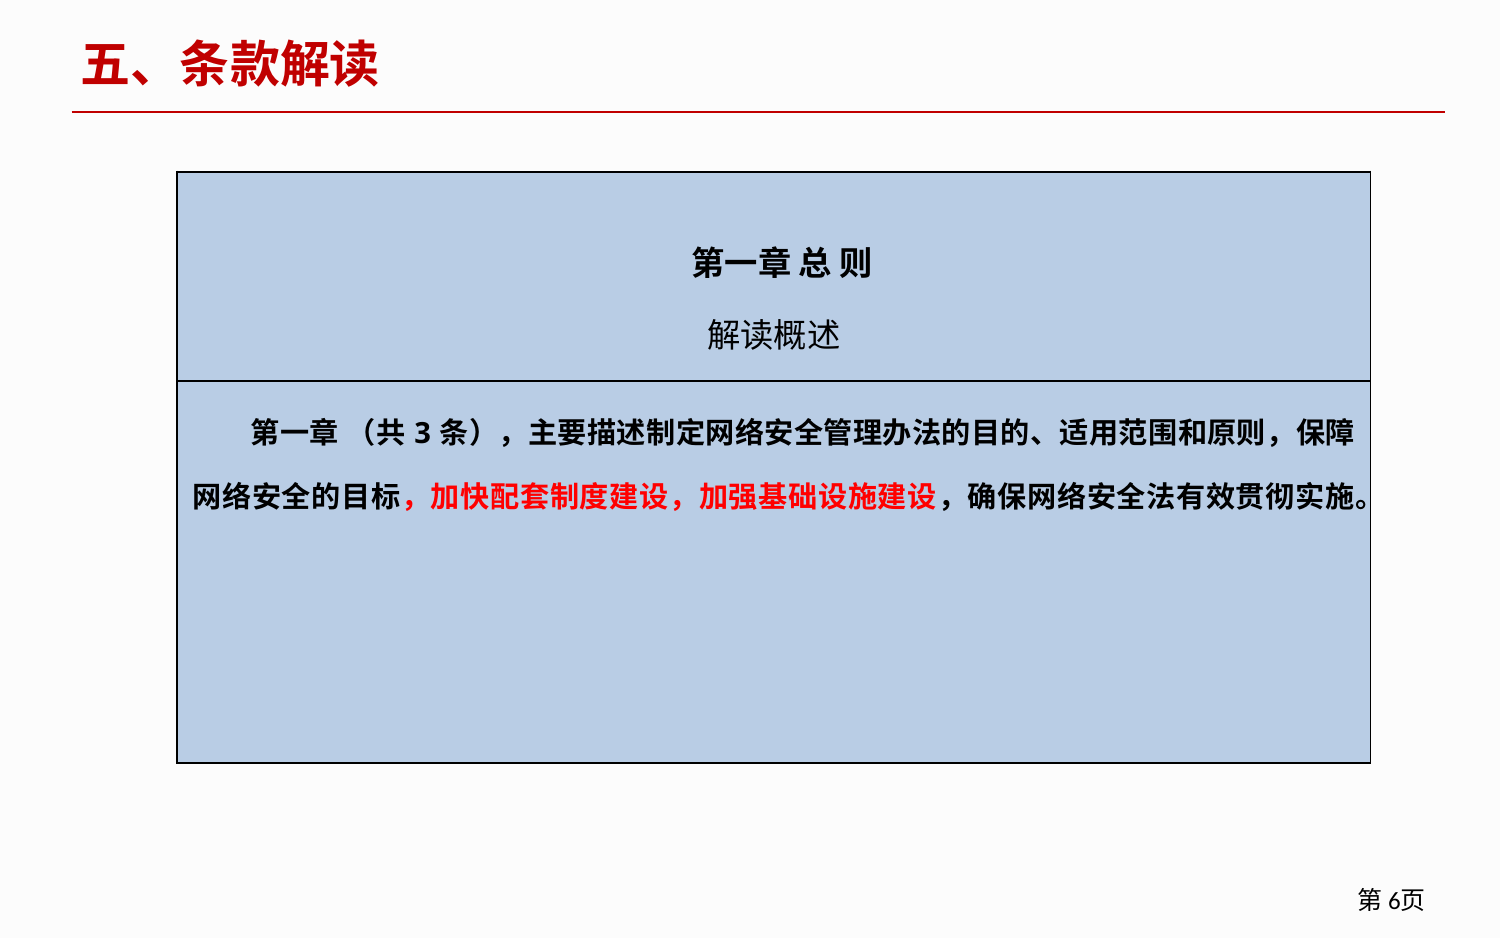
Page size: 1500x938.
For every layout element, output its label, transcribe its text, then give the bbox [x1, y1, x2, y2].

table_cell 第一章 （共3条），主要描述制定网络安全管理办法的目的、适用范围和原则，保障网络安全的目标，加快配套制度建设，加强基础设施建设，确保网络安全法有效贯彻实施。 [178, 382, 1370, 762]
text_box 五、条款解读 [65, 25, 1126, 100]
table_header 第一章 总 则 解读概述 [178, 173, 1370, 380]
